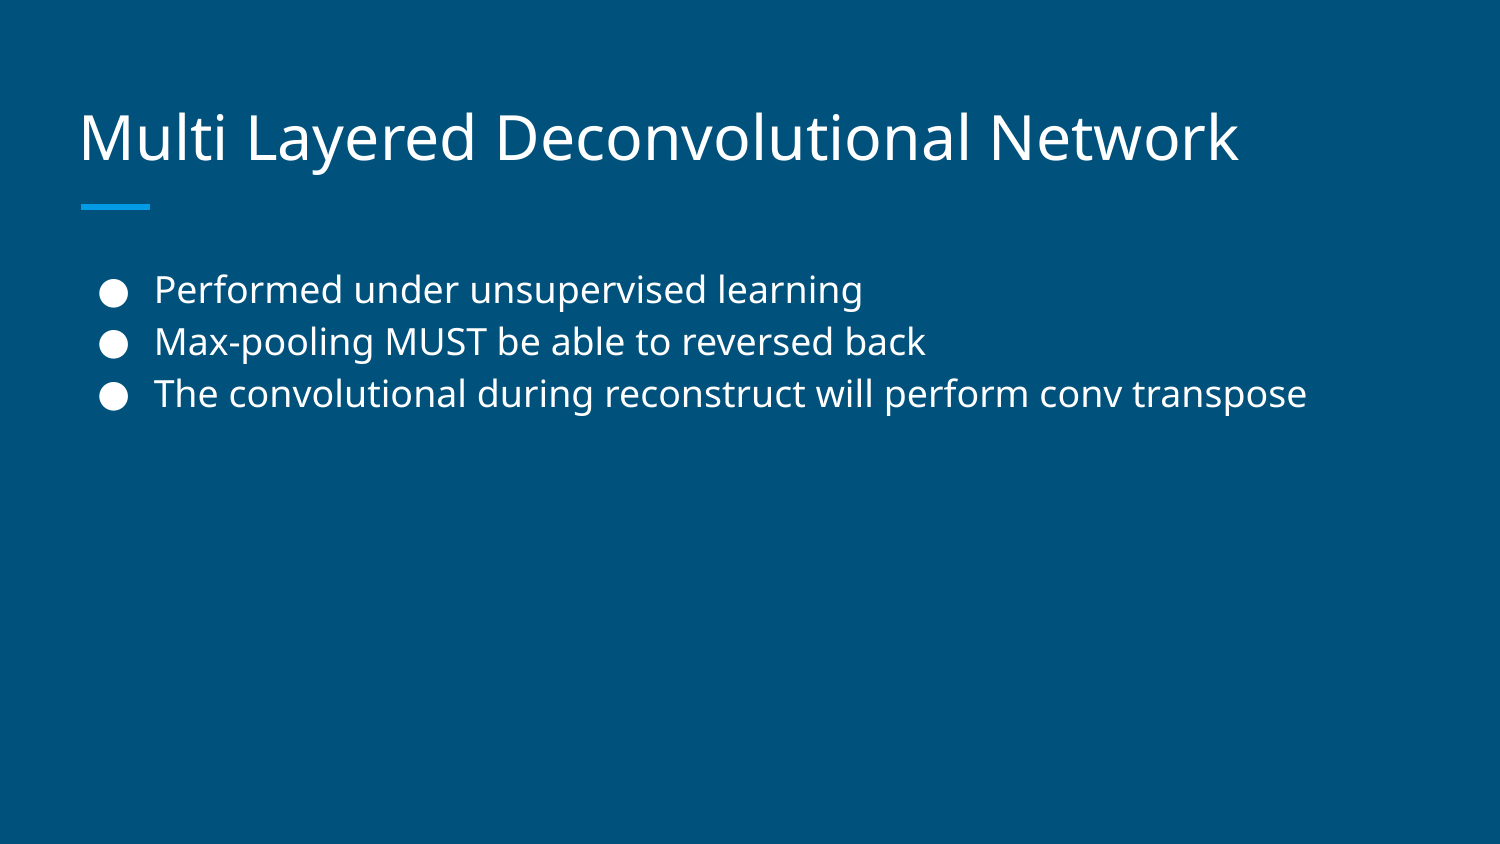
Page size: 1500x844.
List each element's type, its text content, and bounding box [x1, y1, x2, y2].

list Performed under unsupervised learning Max-pooling MUST be able to reversed back The convolutional during reconstruct will perform conv transpose [63, 244, 1437, 750]
title Multi Layered Deconvolutional Network [63, 75, 1437, 188]
